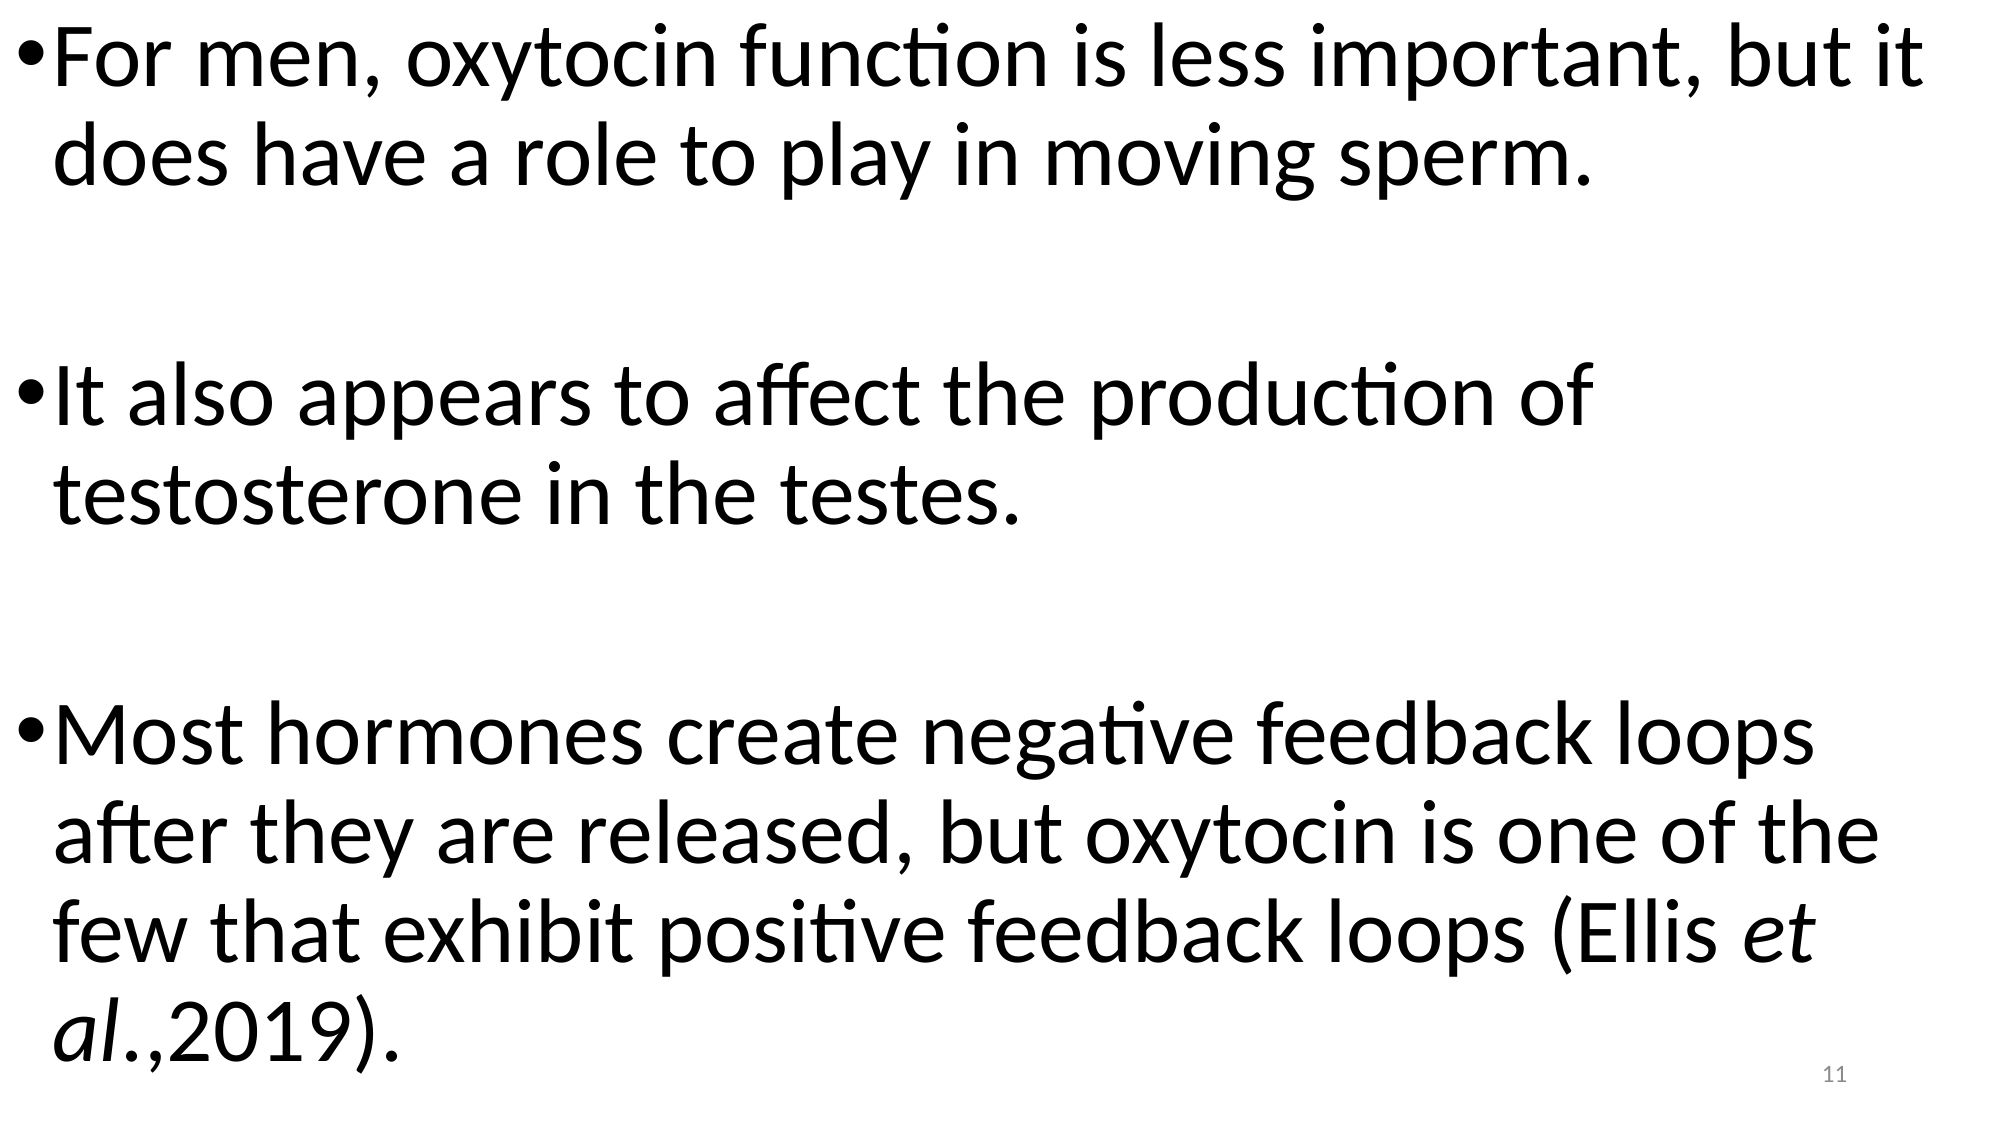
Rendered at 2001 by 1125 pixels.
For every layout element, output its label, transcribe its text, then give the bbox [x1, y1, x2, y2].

list For men, oxytocin function is less important, but it does have a role to play in moving sperm. It also appears to affect the production of testosterone in the testes. Most hormones create negative feedback loops after they are released, but oxytocin is one of the few that exhibit positive feedback loops (Ellis et al.,2019). [0, 0, 2000, 1125]
slide_number 11 [1412, 1042, 1863, 1103]
